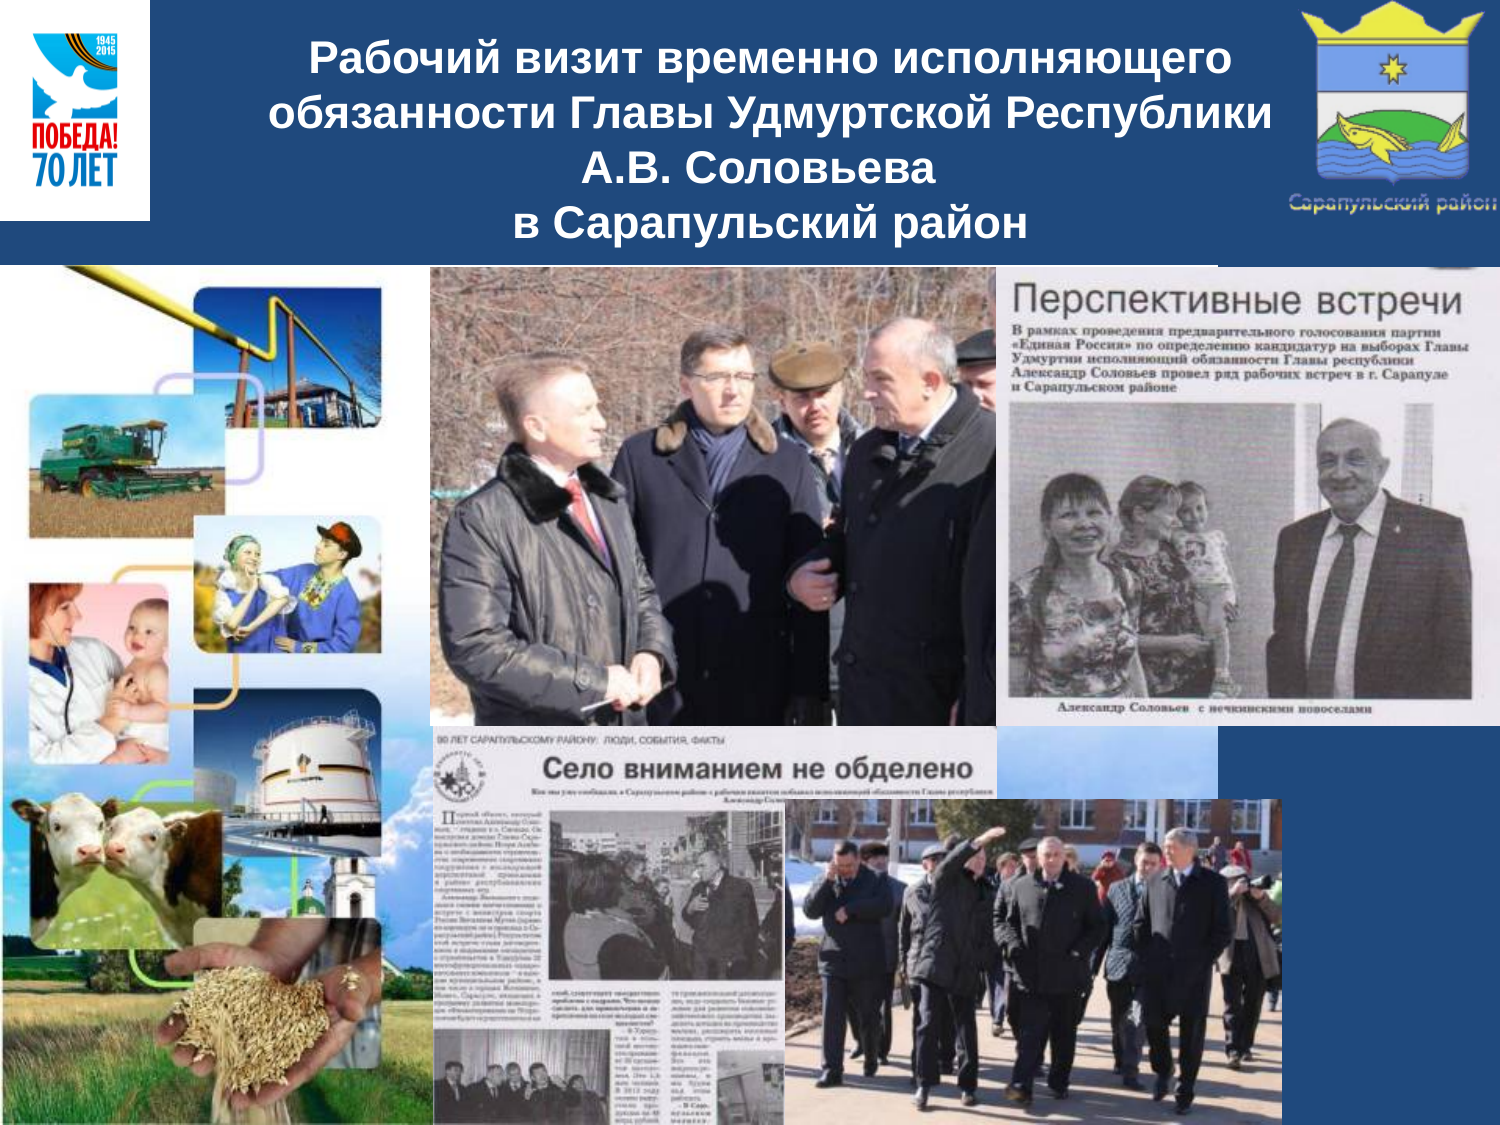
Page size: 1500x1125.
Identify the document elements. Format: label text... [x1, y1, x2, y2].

title Рабочий визит временно исполняющего обязанности Главы Удмуртской Республики А.В. Соловьева в Сарапульский район [230, 71, 1280, 204]
picture [1285, 0, 1500, 221]
picture [0, 0, 151, 222]
picture [0, 265, 1283, 1125]
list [995, 266, 1500, 727]
